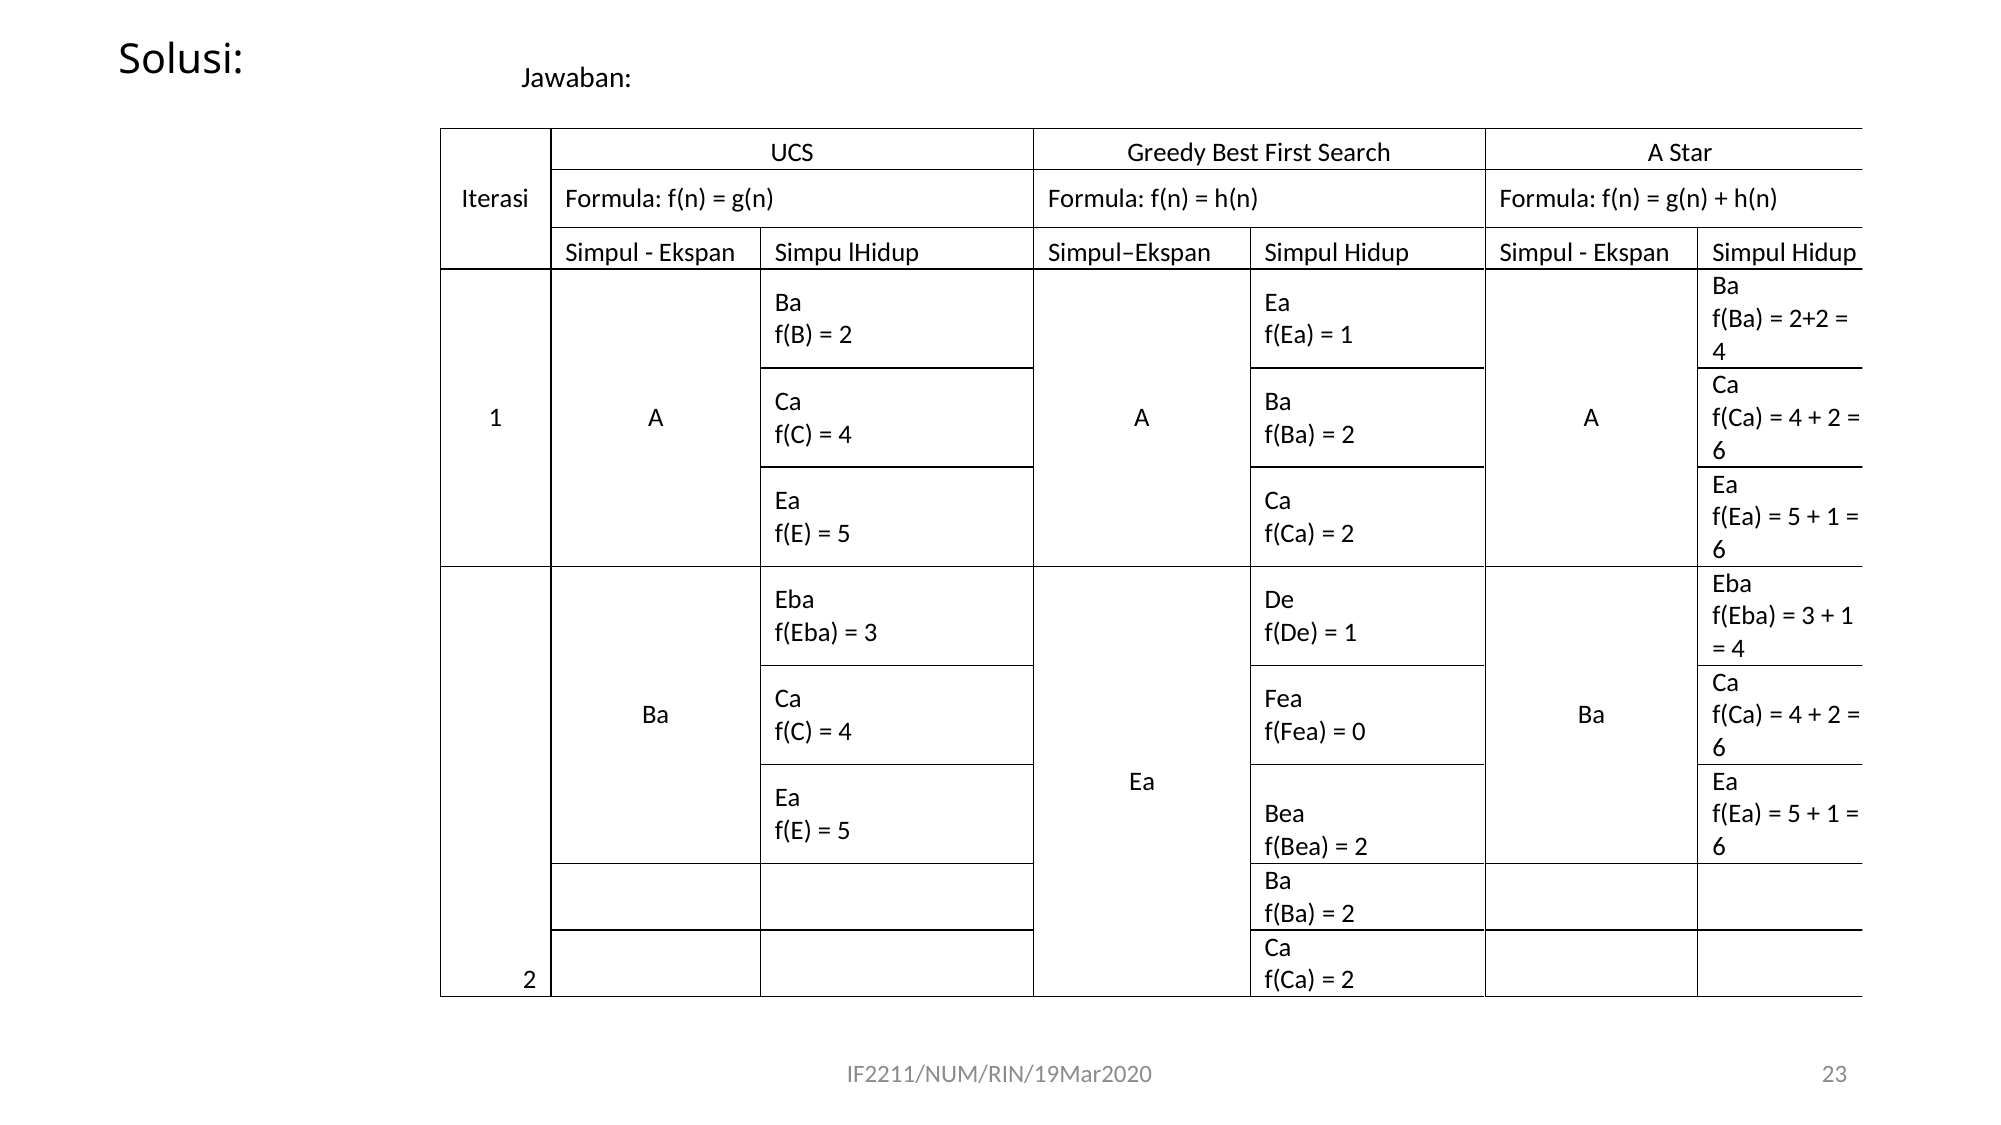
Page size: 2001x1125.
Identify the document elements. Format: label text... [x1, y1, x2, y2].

title Solusi: [103, 29, 1829, 90]
footer IF2211/NUM/RIN/19Mar2020 [662, 1042, 1338, 1103]
slide_number 23 [1412, 1042, 1863, 1103]
picture [425, 59, 1863, 1036]
